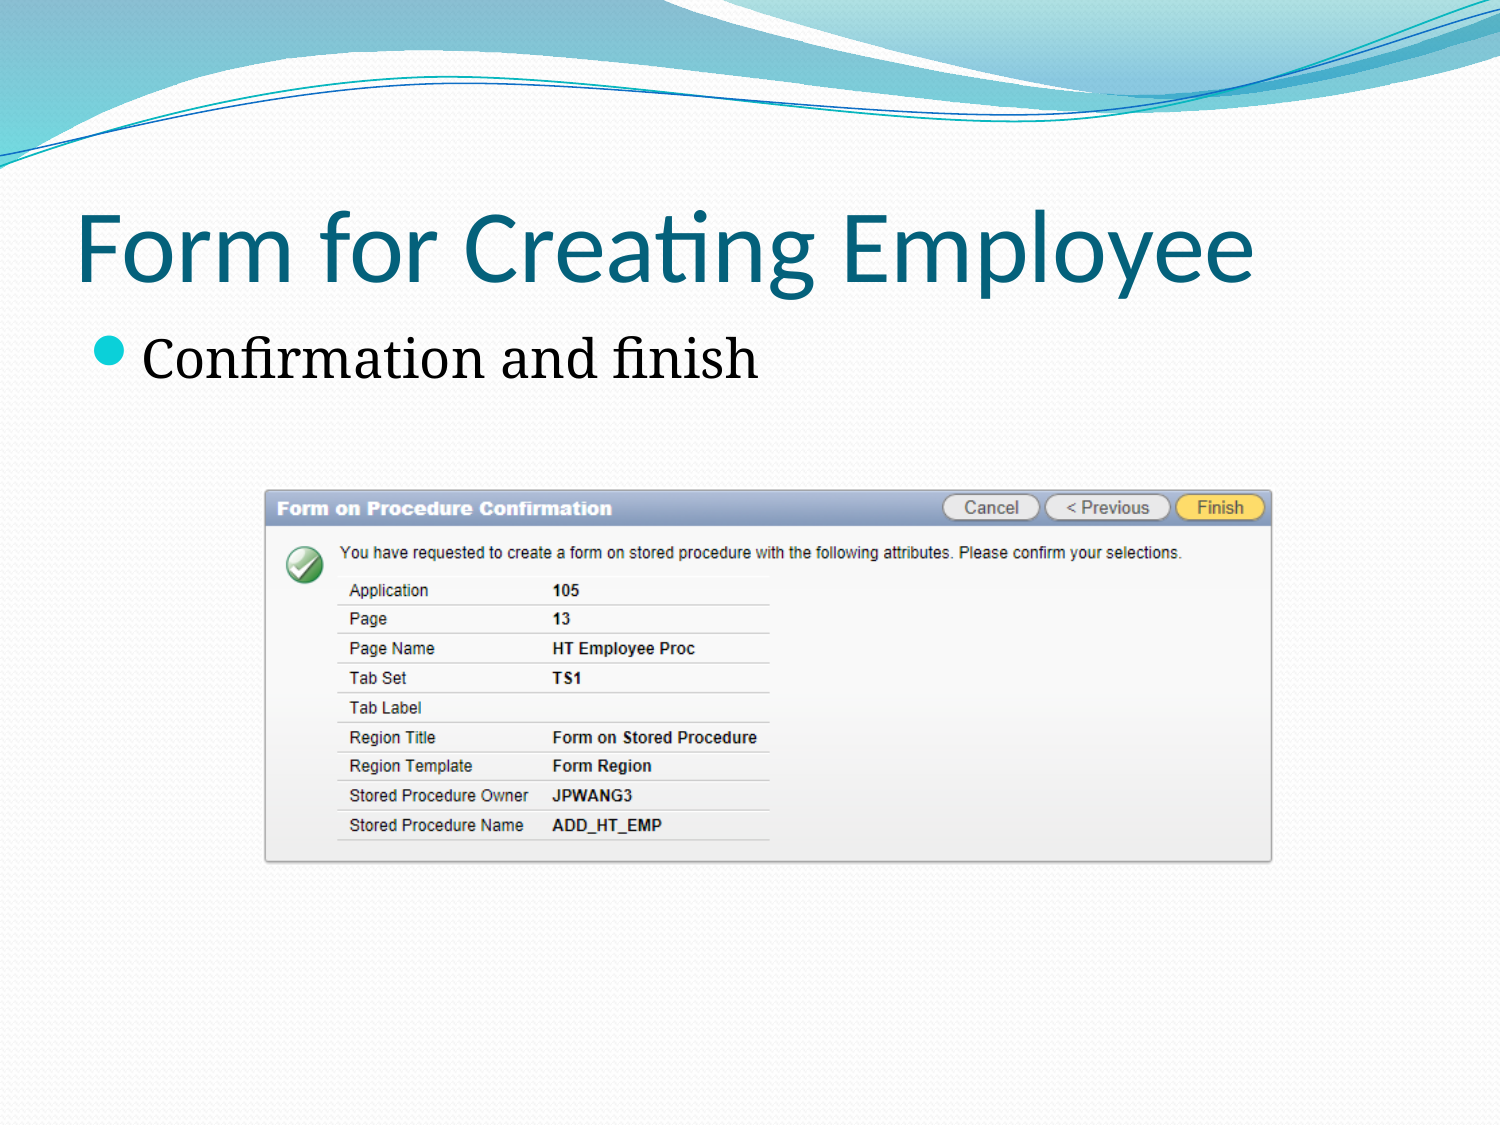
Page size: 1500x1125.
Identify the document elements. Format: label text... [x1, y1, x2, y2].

picture [262, 487, 1276, 865]
list Confirmation and finish [75, 317, 1425, 1038]
title Form for Creating Employee [75, 115, 1425, 303]
